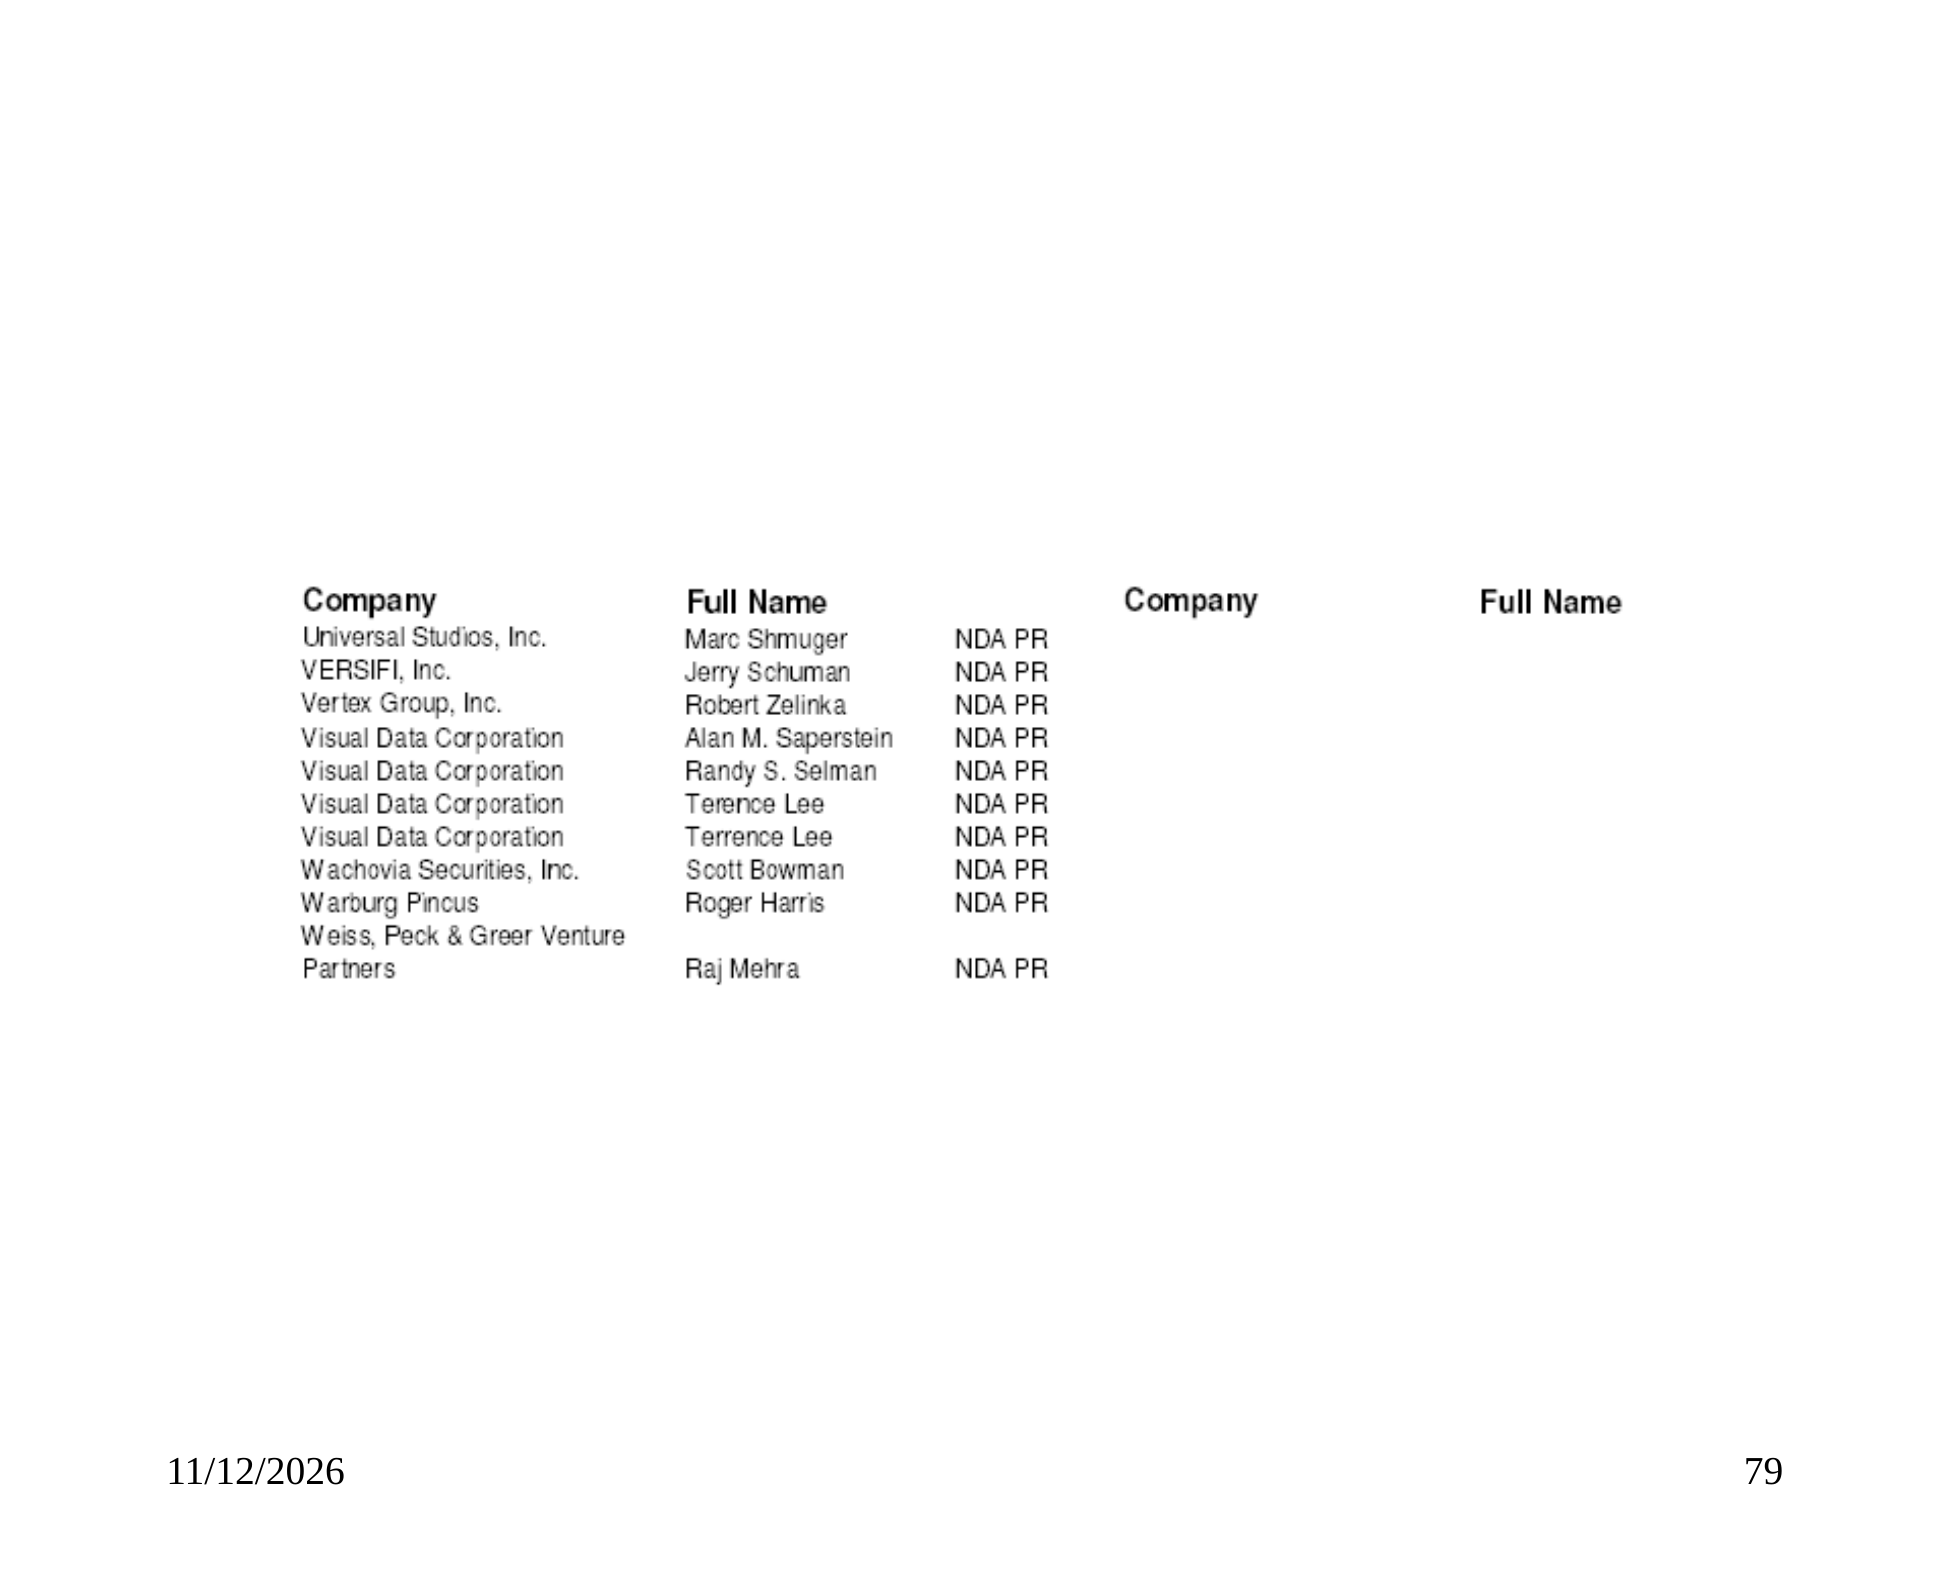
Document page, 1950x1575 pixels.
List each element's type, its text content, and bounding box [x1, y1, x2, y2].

slide_number 79 [1397, 1434, 1804, 1541]
picture [297, 581, 1653, 994]
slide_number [146, 1434, 553, 1541]
